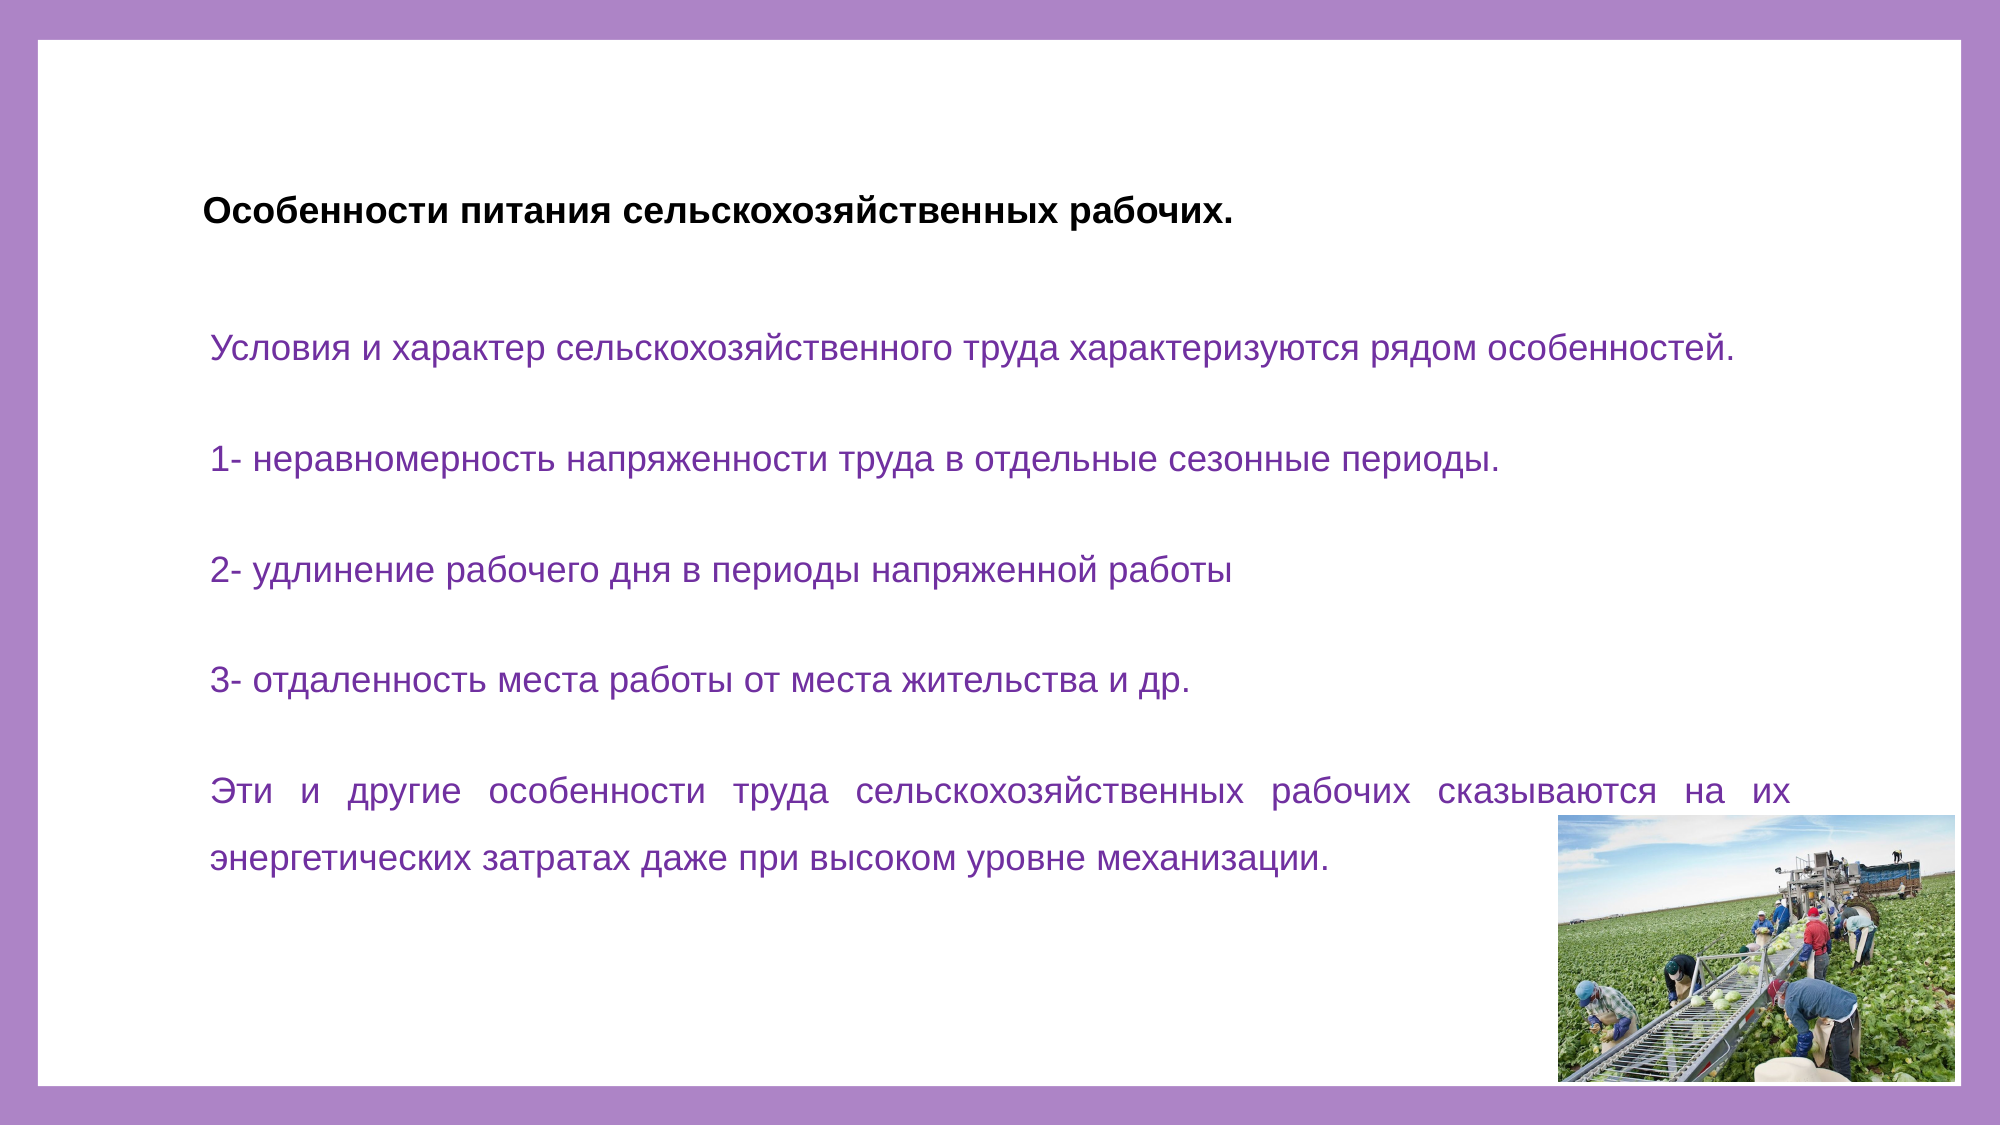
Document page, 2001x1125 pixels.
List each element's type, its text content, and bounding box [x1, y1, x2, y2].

title Особенности питания сельскохозяйственных рабочих. [187, 99, 1808, 293]
list Условия и характер сельскохозяйственного труда характеризуются рядом особенностей. 1- неравномерность напряженности труда в отдельные сезонные периоды. 2- удлинение рабочего дня в периоды напряженной работы 3- отдаленность места работы от места жительства и др. Эти и другие особенности труда сельскохозяйственных рабочих сказываются на их энергетических затратах даже при высоком уровне механизации. [187, 293, 1808, 889]
picture [1557, 815, 1956, 1082]
